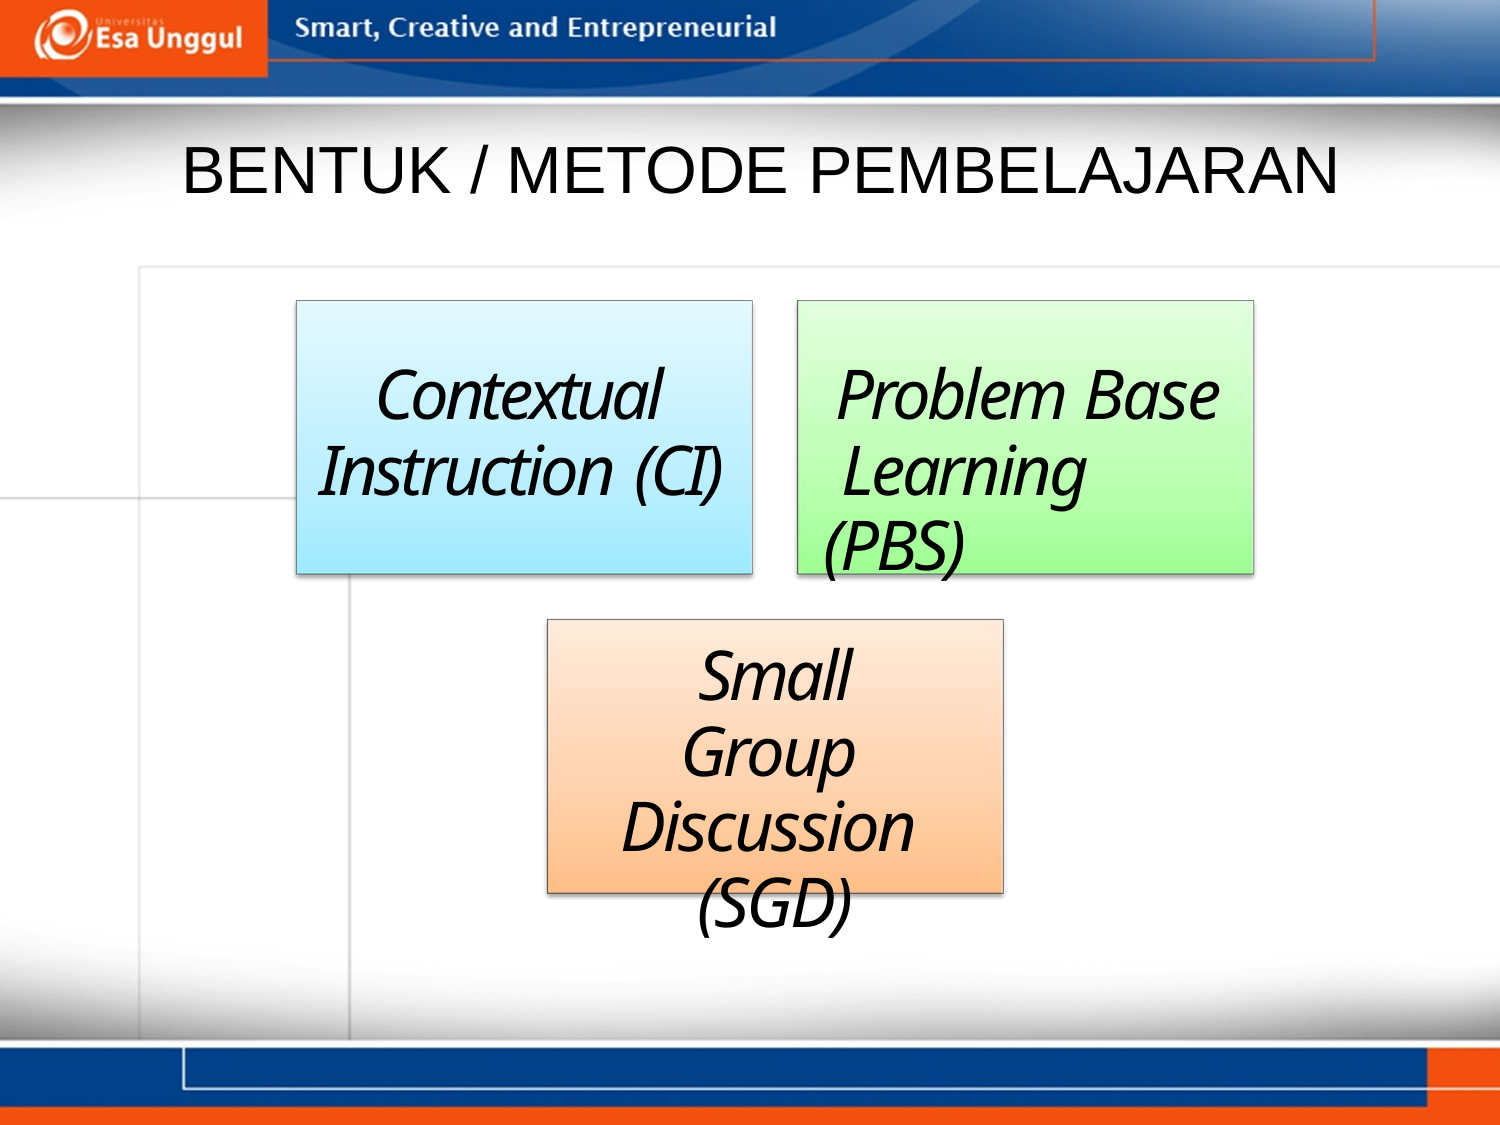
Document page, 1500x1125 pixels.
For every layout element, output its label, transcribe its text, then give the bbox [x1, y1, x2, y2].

text_box Small Group Discussion (SGD) [602, 628, 948, 941]
text_box [774, 296, 1292, 584]
picture [0, 0, 1500, 1125]
text_box [270, 296, 774, 584]
text_box [540, 609, 1010, 922]
text_box Problem Base Learning (PBS) [821, 347, 1230, 585]
title BENTUK / METODE PEMBELAJARAN [179, 124, 1346, 315]
text_box Contextual Instruction (CI) [317, 347, 731, 509]
